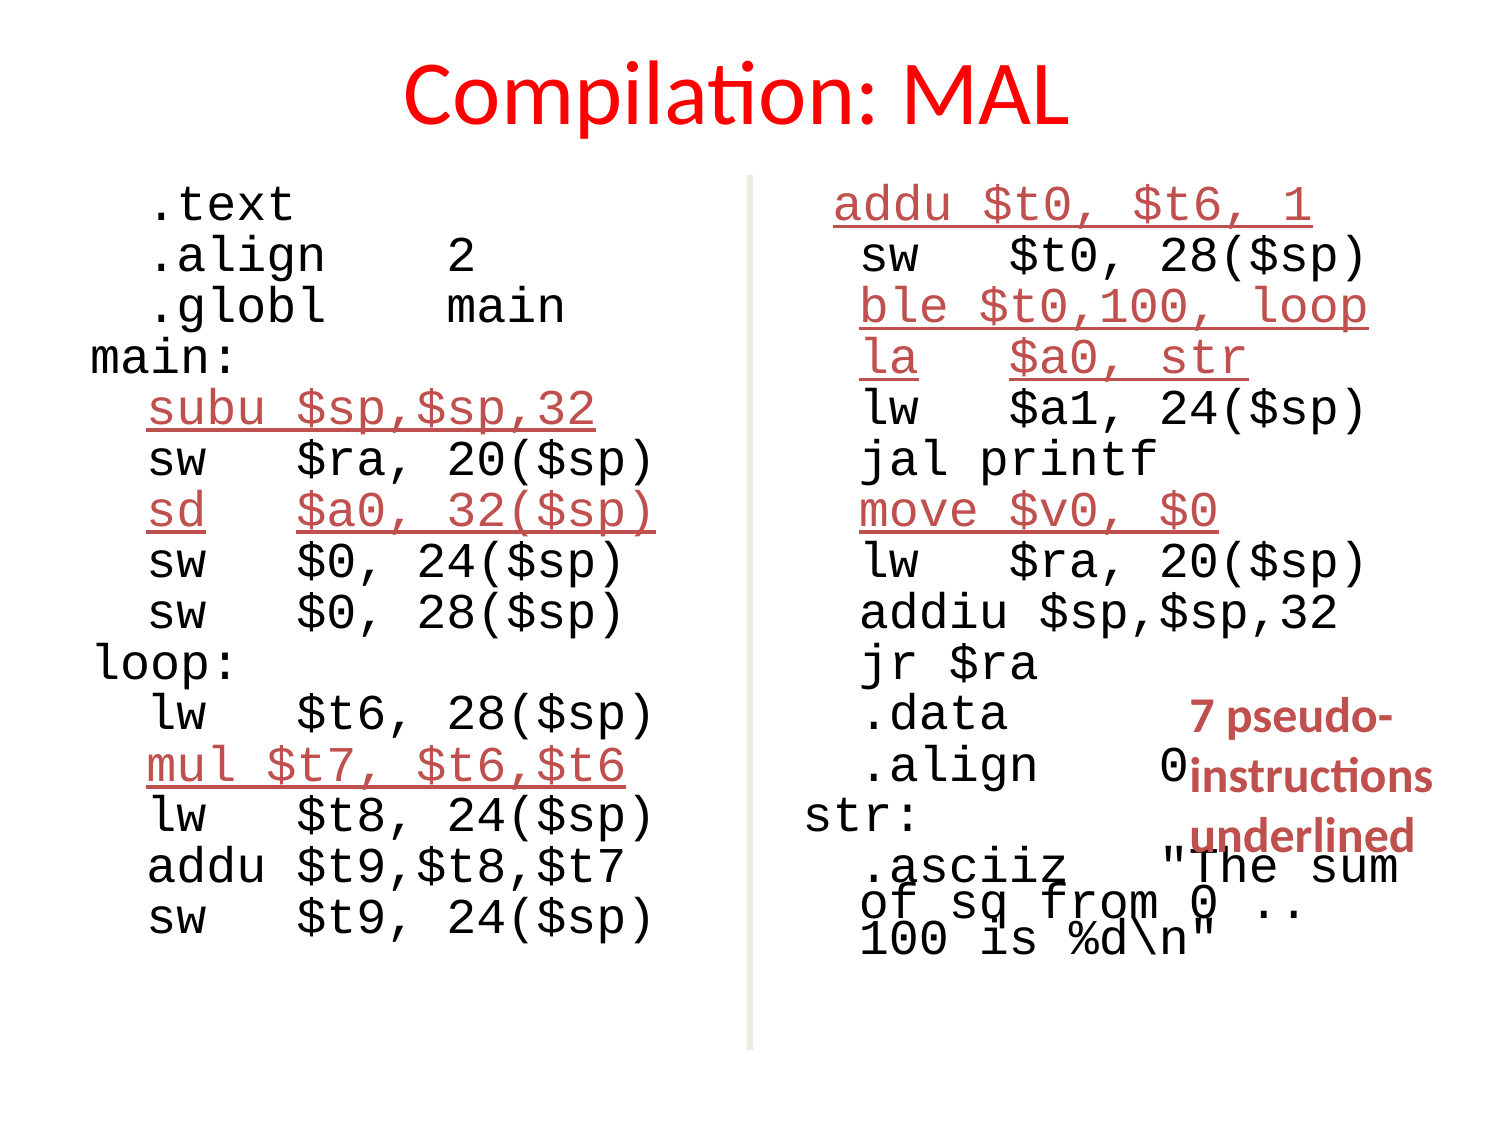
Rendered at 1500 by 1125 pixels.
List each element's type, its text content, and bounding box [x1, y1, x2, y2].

text_box 7 pseudo- instructions underlined [1174, 674, 1449, 870]
list addu $t0, $t6, 1 sw $t0, 28($sp) ble $t0,100, loop la $a0, str lw $a1, 24($sp) jal printf move $v0, $0 lw $ra, 20($sp) addiu $sp,$sp,32 jr $ra .data .align 0 str: .asciiz "The sum of sq from 0 .. 100 is %d\n" [787, 184, 1419, 1125]
title Compilation: MAL [62, 12, 1413, 163]
list .text .align 2 .globl main main: subu $sp,$sp,32 sw $ra, 20($sp) sd $a0, 32($sp) sw $0, 24($sp) sw $0, 28($sp) loop: lw $t6, 28($sp) mul $t7, $t6,$t6 lw $t8, 24($sp) addu $t9,$t8,$t7 sw $t9, 24($sp) [75, 184, 713, 1117]
